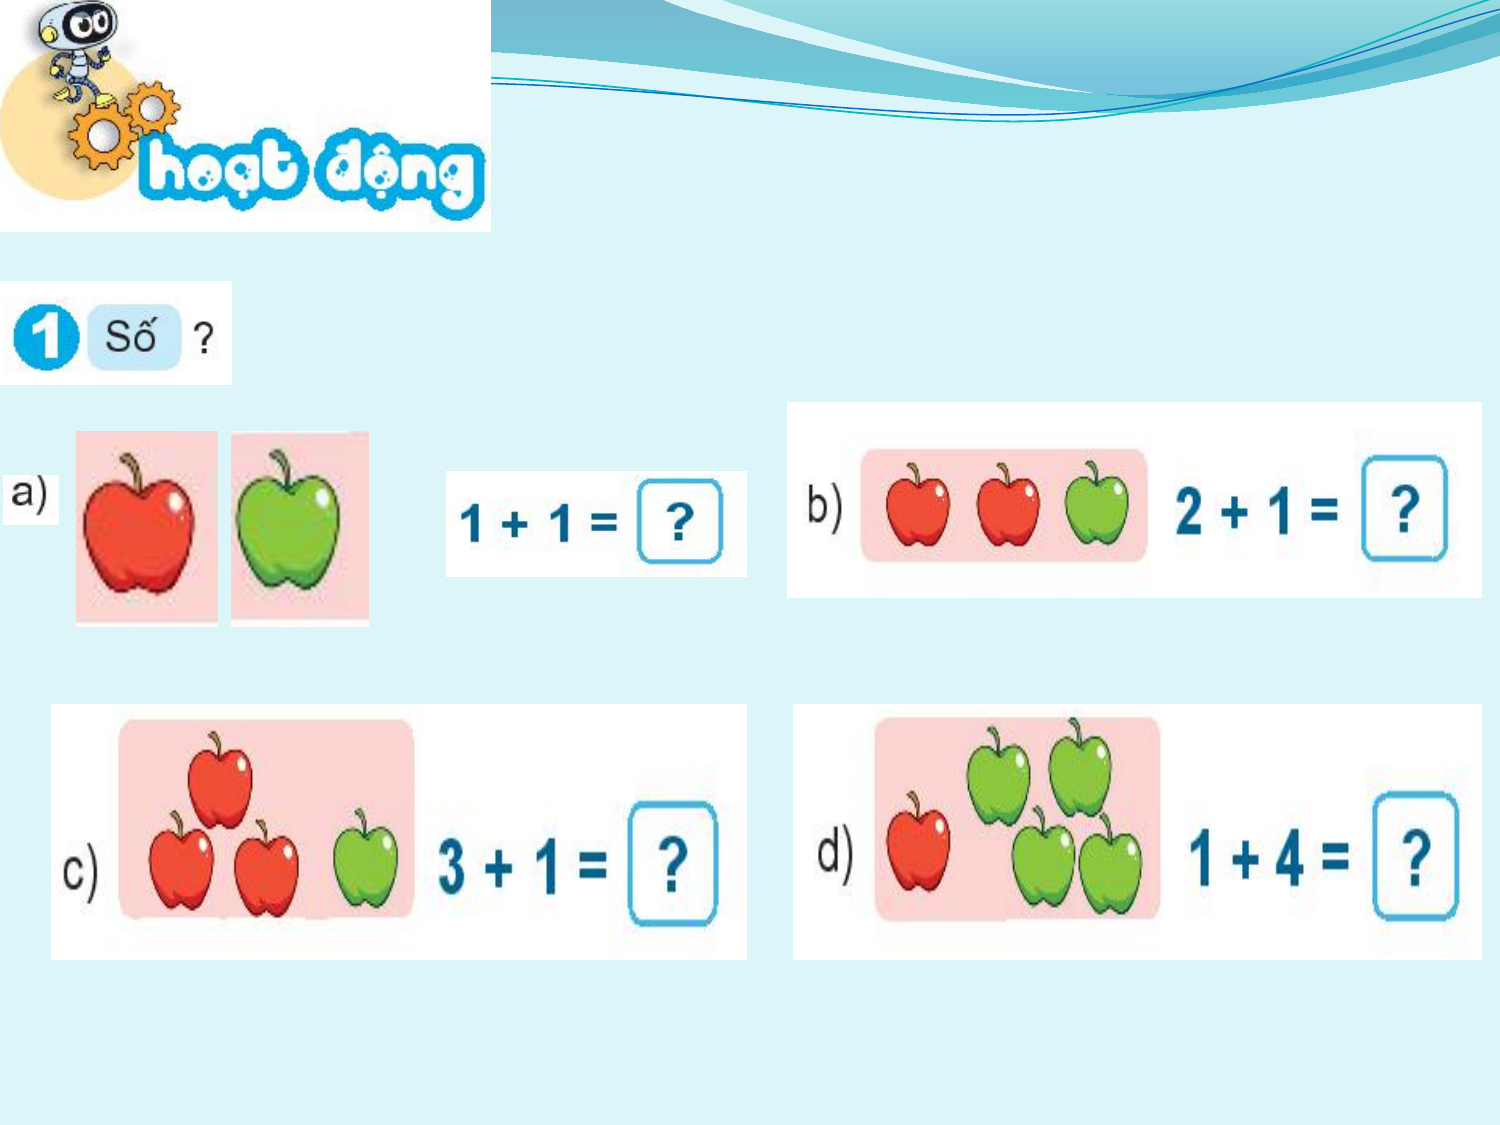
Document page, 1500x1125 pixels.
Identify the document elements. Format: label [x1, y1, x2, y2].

picture [793, 704, 1483, 960]
picture [51, 704, 748, 960]
picture [230, 430, 369, 627]
picture [0, 0, 491, 232]
picture [0, 280, 232, 385]
picture [76, 430, 218, 627]
picture [446, 471, 748, 577]
picture [3, 475, 59, 525]
picture [787, 402, 1483, 598]
